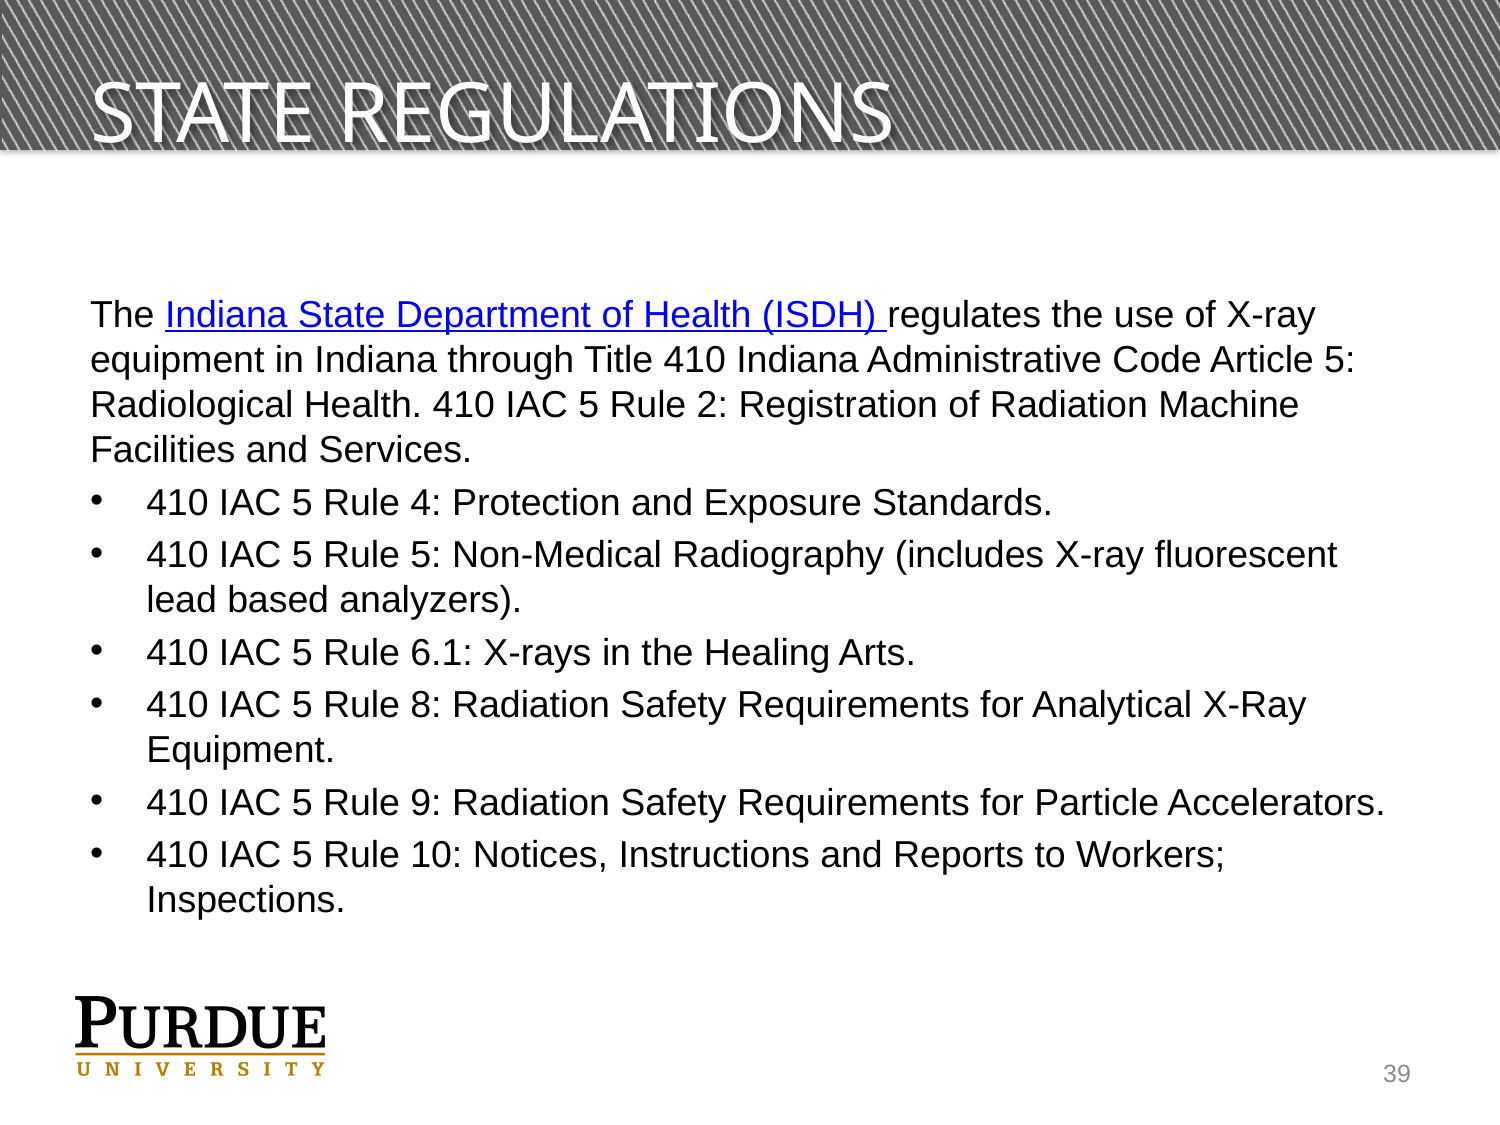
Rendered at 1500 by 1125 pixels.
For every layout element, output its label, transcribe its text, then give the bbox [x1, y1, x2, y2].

picture [75, 996, 325, 1076]
title State Regulations [75, 51, 1427, 175]
slide_number 39 [1076, 1042, 1427, 1103]
list The Indiana State Department of Health (ISDH) regulates the use of X-ray equipment in Indiana through Title 410 Indiana Administrative Code Article 5: Radiological Health. 410 IAC 5 Rule 2: Registration of Radiation Machine Facilities and Services. 410 IAC 5 Rule 4: Protection and Exposure Standards. 410 IAC 5 Rule 5: Non-Medical Radiography (includes X-ray fluorescent lead based analyzers). 410 IAC 5 Rule 6.1: X-rays in the Healing Arts. 410 IAC 5 Rule 8: Radiation Safety Requirements for Analytical X-Ray Equipment. 410 IAC 5 Rule 9: Radiation Safety Requirements for Particle Accelerators. 410 IAC 5 Rule 10: Notices, Instructions and Reports to Workers; Inspections. [75, 282, 1427, 975]
